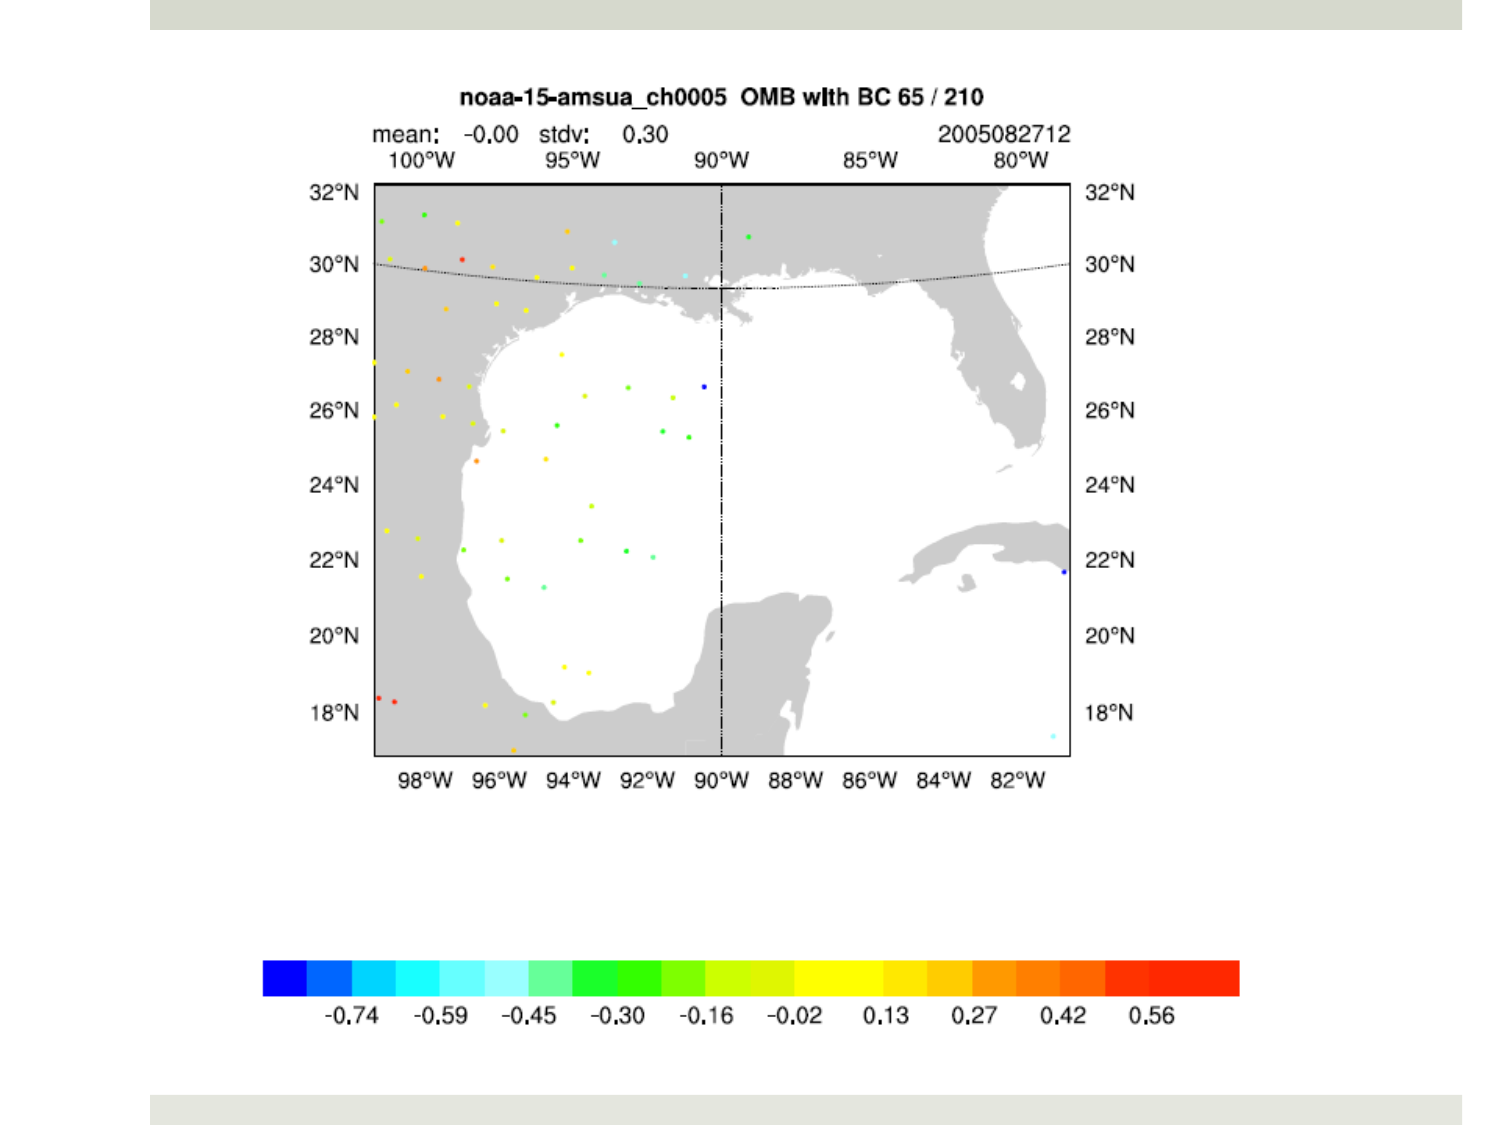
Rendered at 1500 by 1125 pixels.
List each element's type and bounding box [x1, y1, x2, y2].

picture [220, 72, 1280, 1053]
